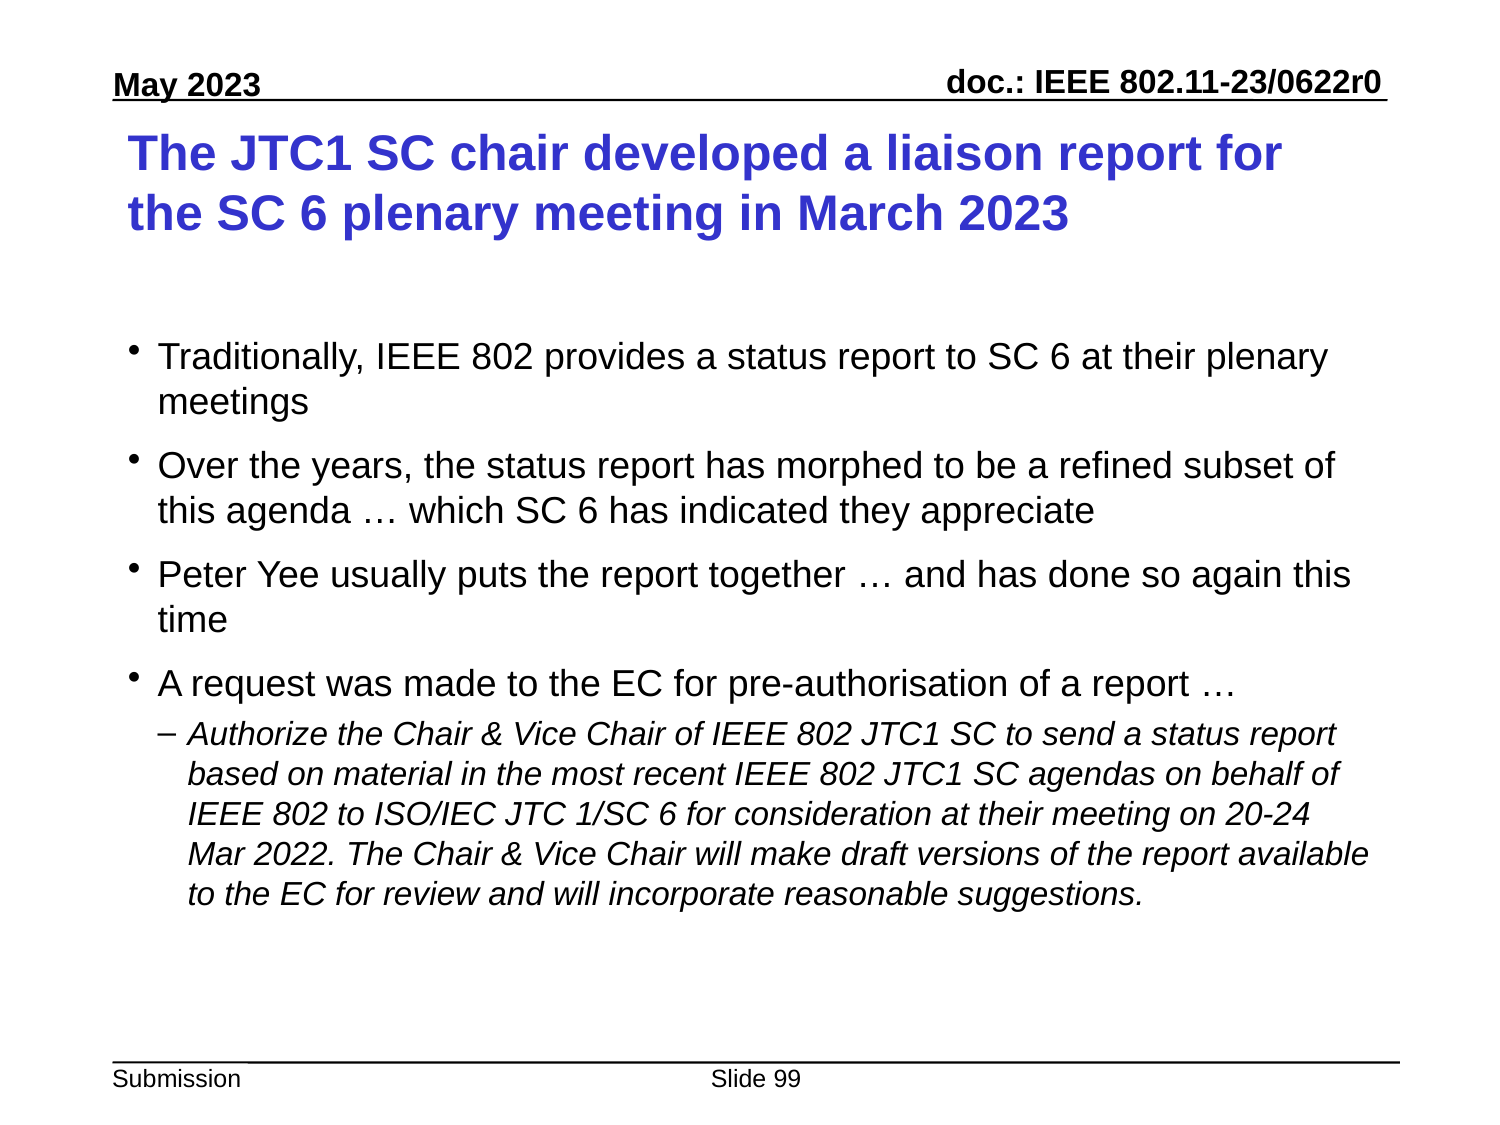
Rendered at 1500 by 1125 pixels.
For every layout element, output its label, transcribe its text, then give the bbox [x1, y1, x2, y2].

title The JTC1 SC chair developed a liaison report for the SC 6 plenary meeting in March 2023 [112, 112, 1388, 288]
list Traditionally, IEEE 802 provides a status report to SC 6 at their plenary meetings Over the years, the status report has morphed to be a refined subset of this agenda … which SC 6 has indicated they appreciate Peter Yee usually puts the report together … and has done so again this time A request was made to the EC for pre-authorisation of a report … Authorize the Chair & Vice Chair of IEEE 802 JTC1 SC to send a status report based on material in the most recent IEEE 802 JTC1 SC agendas on behalf of IEEE 802 to ISO/IEC JTC 1/SC 6 for consideration at their meeting on 20-24 Mar 2022. The Chair & Vice Chair will make draft versions of the report available to the EC for review and will incorporate reasonable suggestions. [112, 324, 1388, 1000]
slide_number Slide 99 [709, 1061, 803, 1093]
